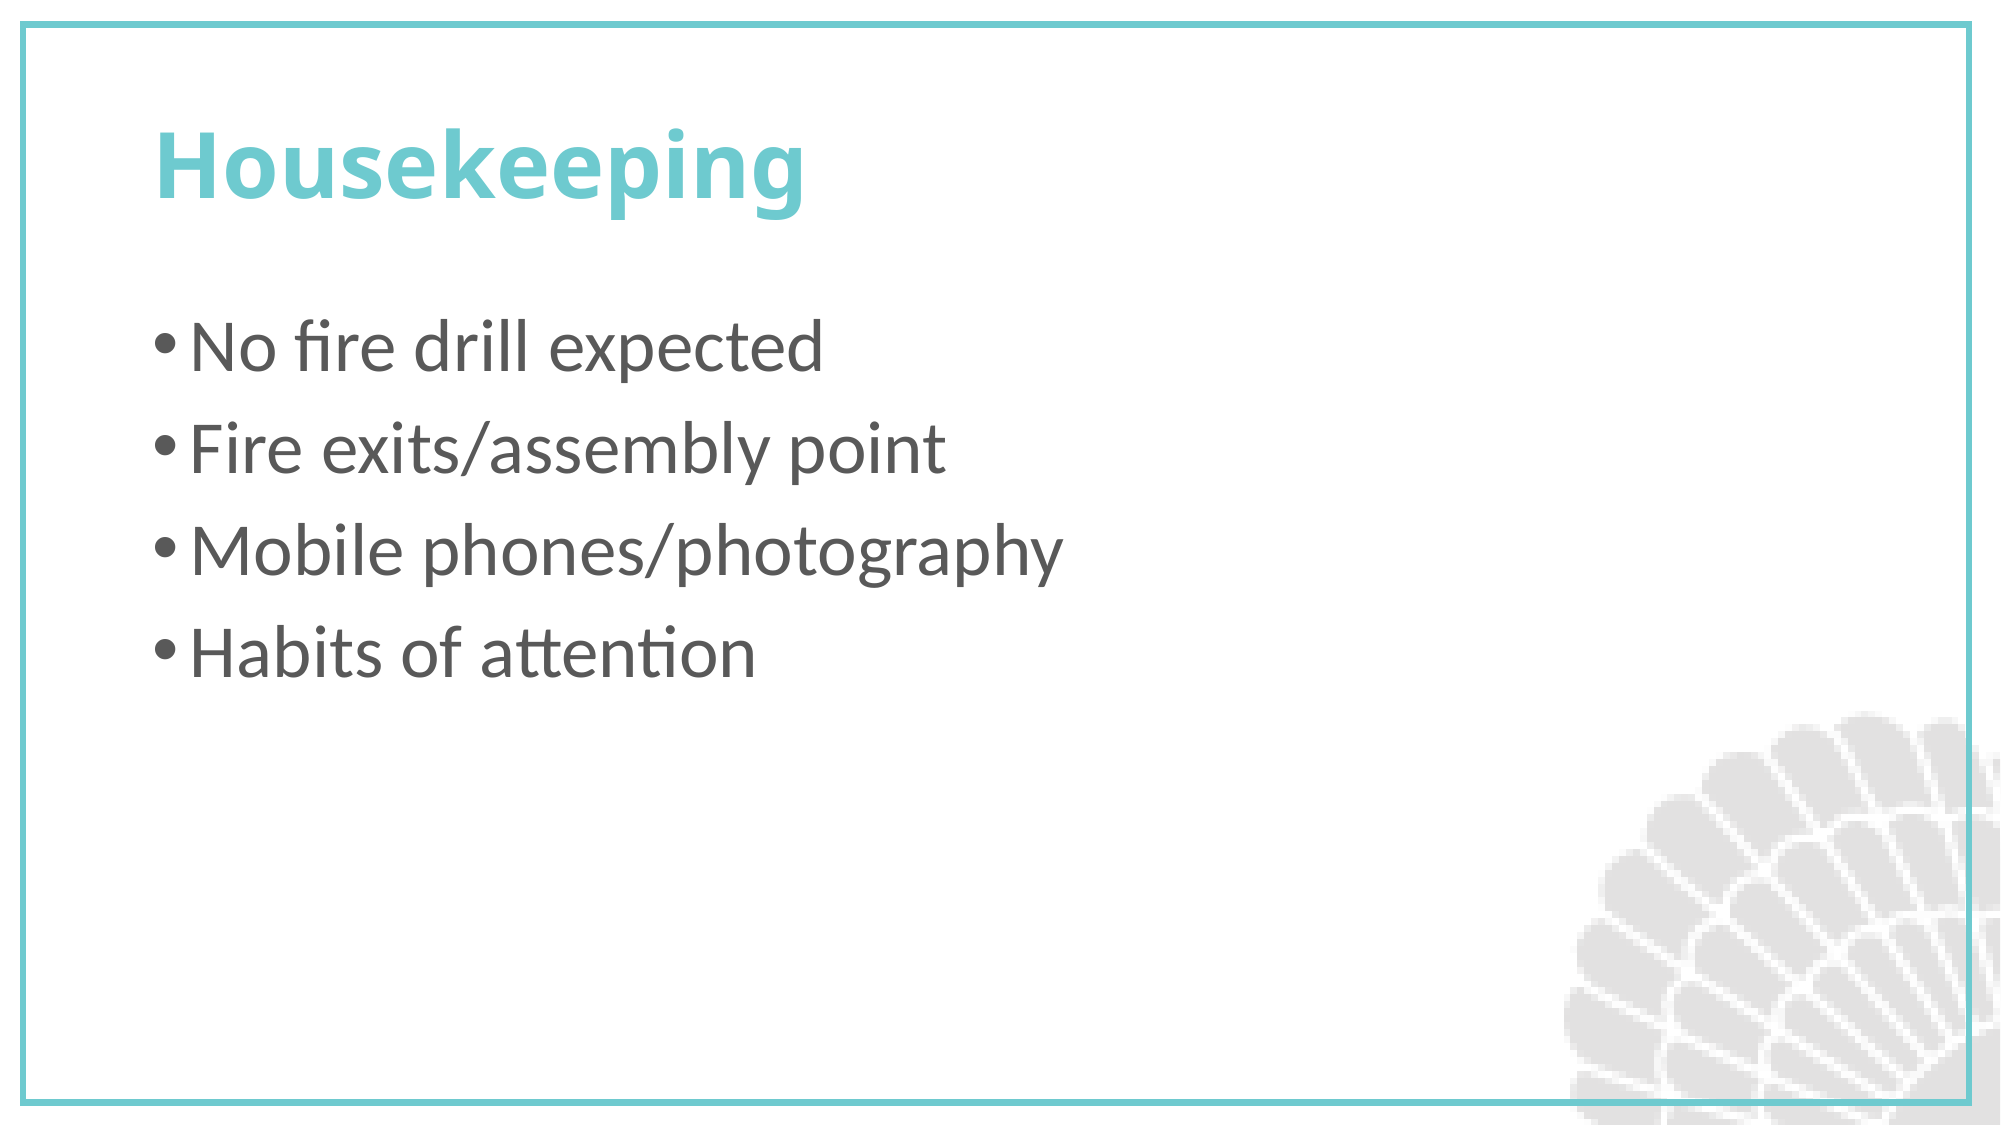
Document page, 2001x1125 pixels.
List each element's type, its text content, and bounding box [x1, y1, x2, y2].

title Housekeeping [137, 59, 1863, 278]
list No fire drill expected Fire exits/assembly point Mobile phones/photography Habits of attention [137, 299, 1863, 1014]
